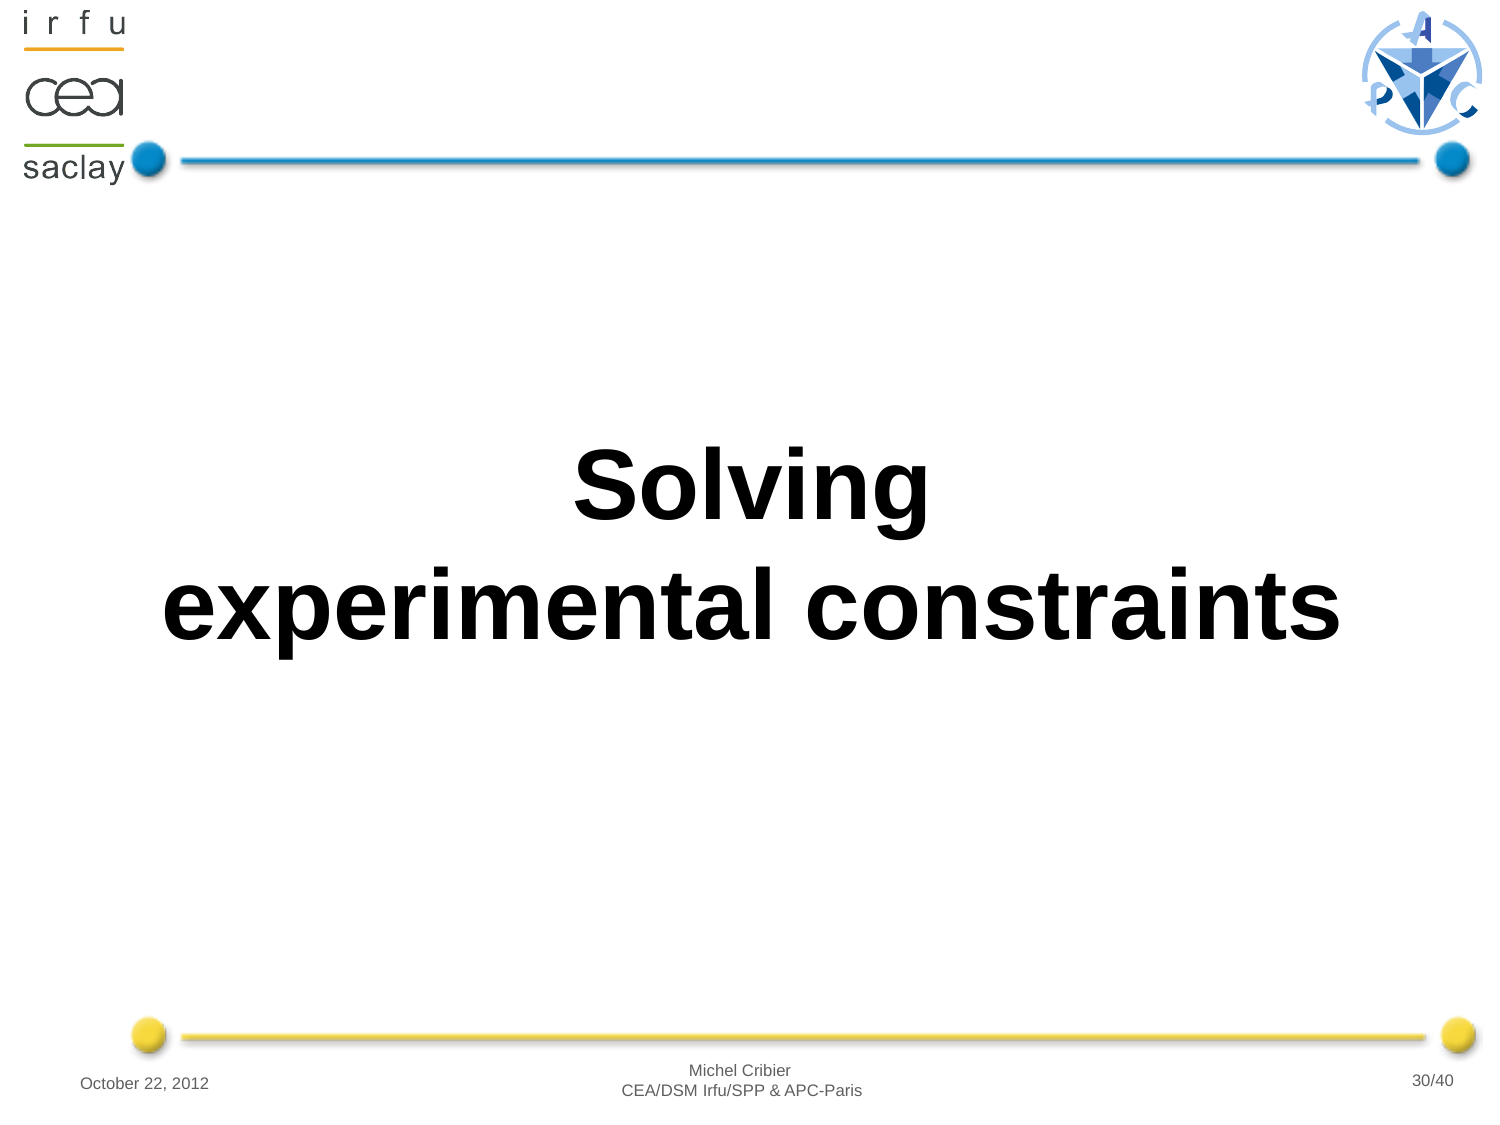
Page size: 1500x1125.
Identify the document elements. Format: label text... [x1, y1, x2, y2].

picture [112, 999, 1483, 1071]
slide_number 30/40 [1387, 1062, 1479, 1099]
text_box Solving experimental constraints [146, 412, 1359, 668]
footer Michel Cribier CEA/DSM Irfu/SPP & APC-Paris [474, 1062, 1026, 1099]
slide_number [66, 1065, 229, 1101]
picture [24, 10, 1483, 194]
